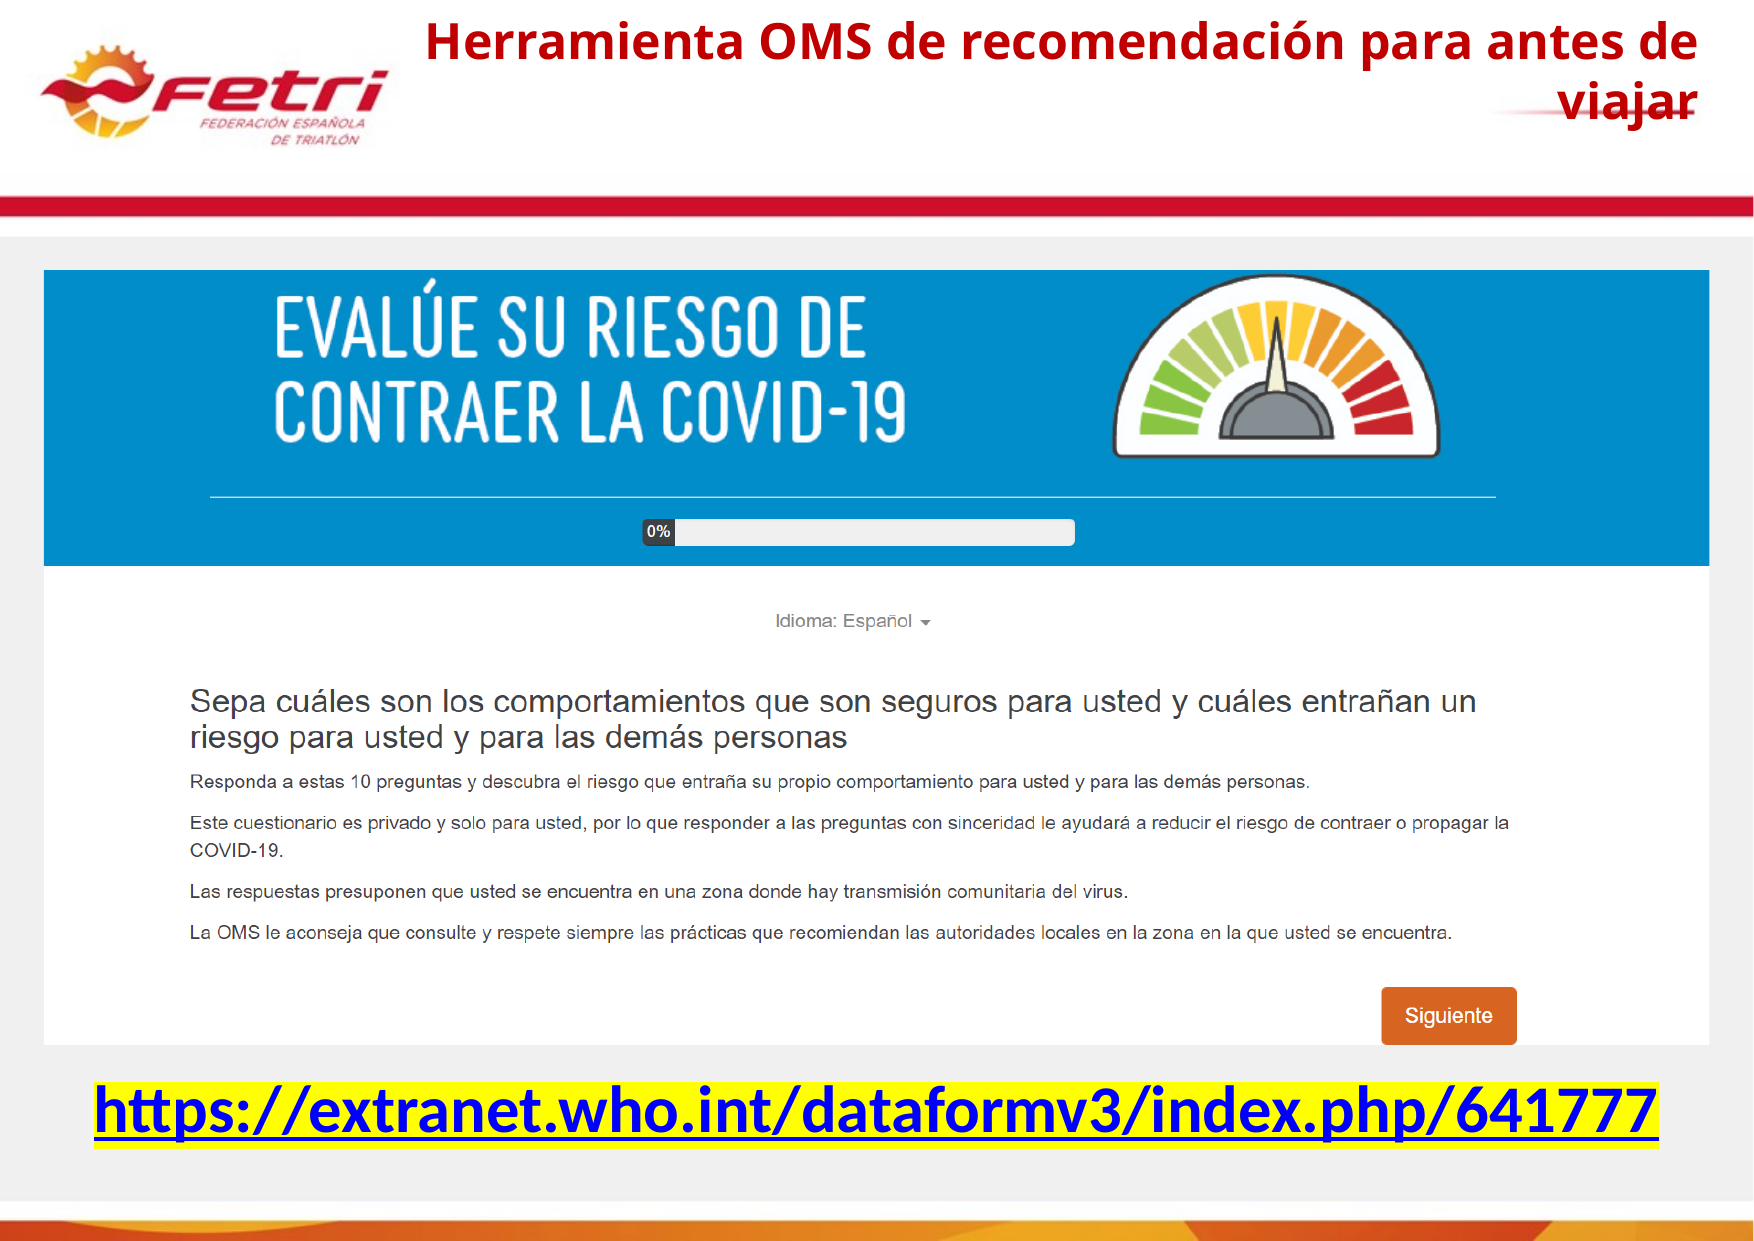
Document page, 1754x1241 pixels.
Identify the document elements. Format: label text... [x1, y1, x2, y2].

title Herramienta OMS de recomendación para antes de viajar [391, 25, 1717, 113]
picture [0, 0, 1754, 1241]
text_box https://extranet.who.int/dataformv3/index.php/641777 [43, 1058, 1710, 1154]
